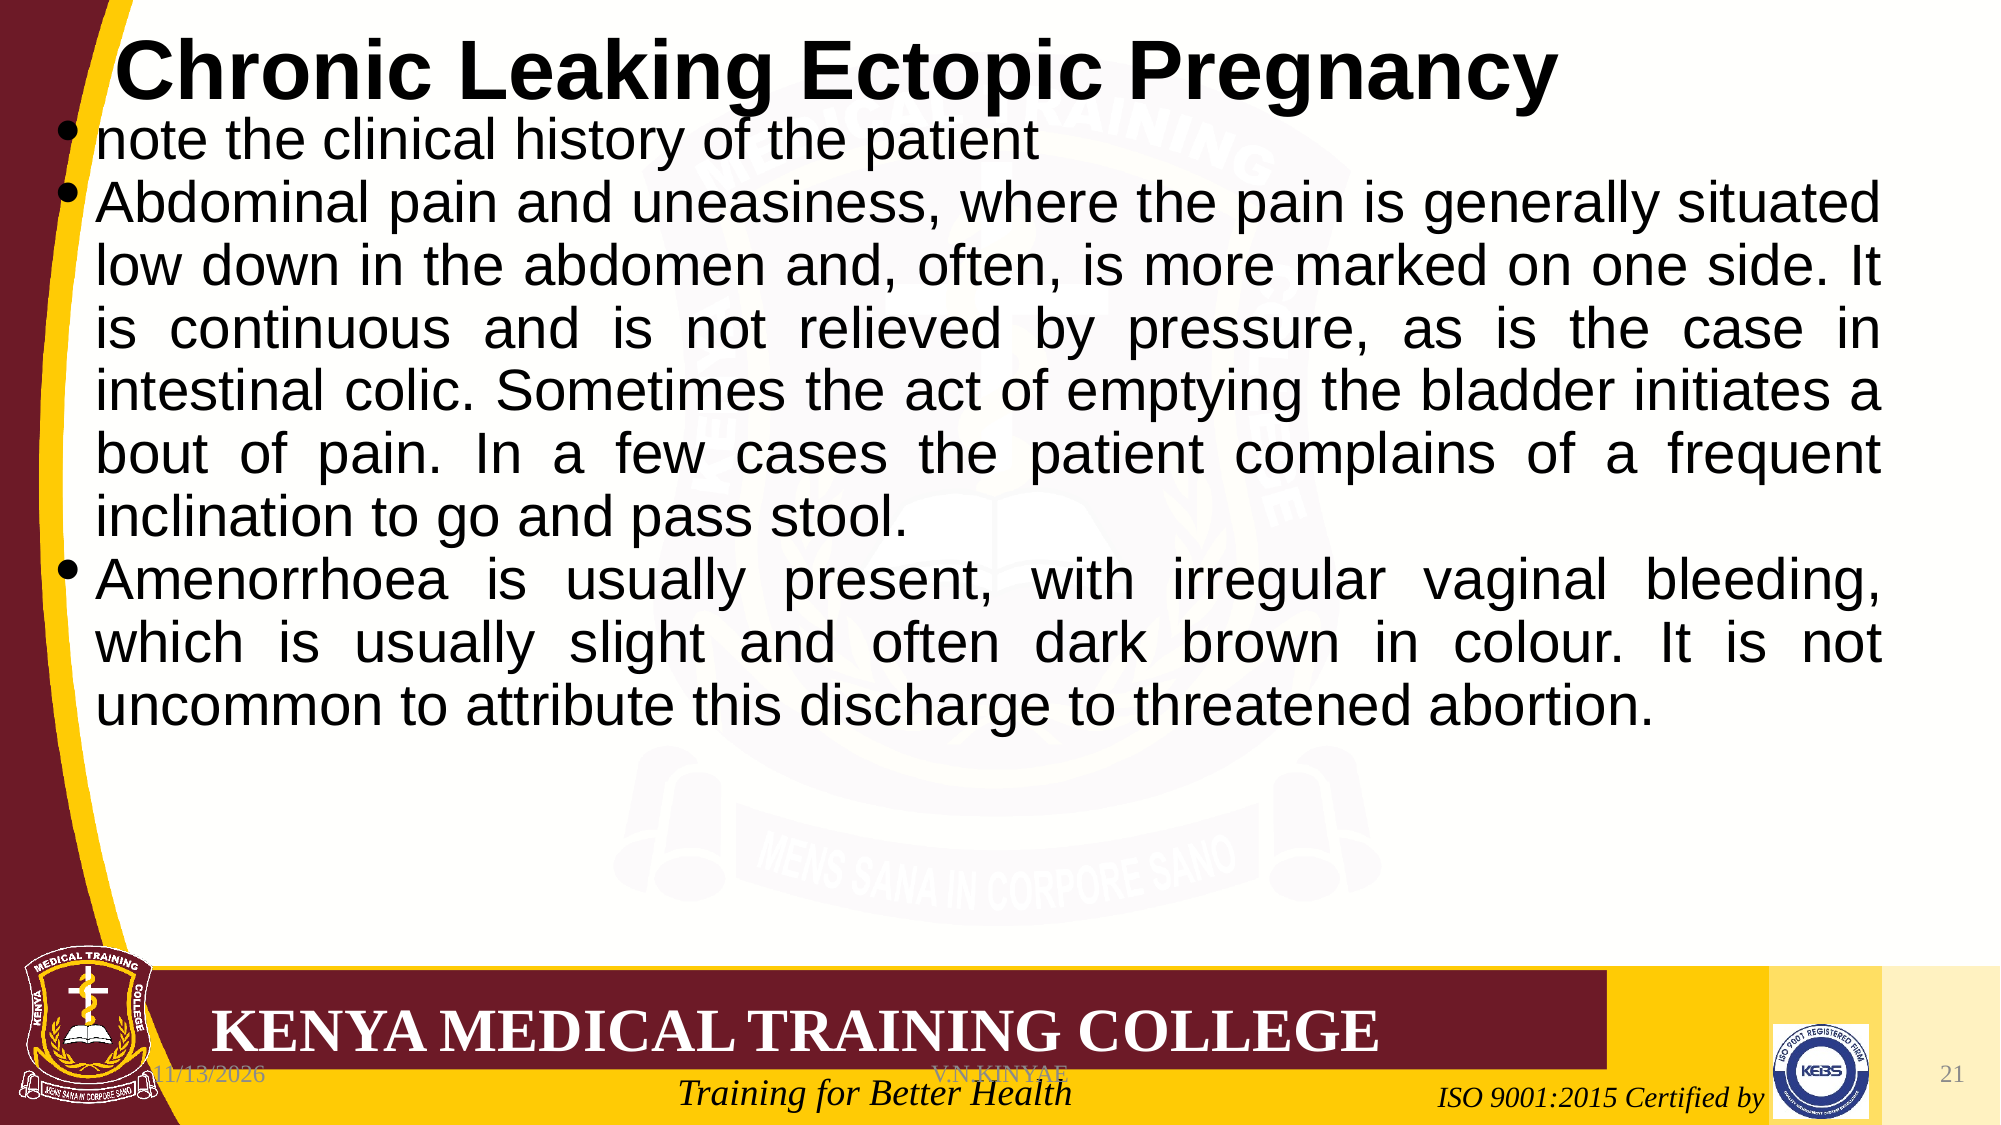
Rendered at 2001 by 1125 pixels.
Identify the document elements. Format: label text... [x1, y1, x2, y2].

footer V.N.KINYAE [662, 1042, 1338, 1103]
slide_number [137, 1042, 588, 1103]
title Chronic Leaking Ectopic Pregnancy [99, 19, 1900, 101]
slide_number 21 [1530, 1042, 1981, 1103]
picture [0, 0, 2000, 1125]
list note the clinical history of the patient Abdominal pain and uneasiness, where the pain is generally situated low down in the abdomen and, often, is more marked on one side. It is continuous and is not relieved by pressure, as is the case in intestinal colic. Sometimes the act of emptying the bladder initiates a bout of pain. In a few cases the patient complains of a frequent inclination to go and pass stool. Amenorrhoea is usually present, with irregular vaginal bleeding, which is usually slight and often dark brown in colour. It is not uncommon to attribute this discharge to threatened abortion. [43, 101, 1900, 1005]
